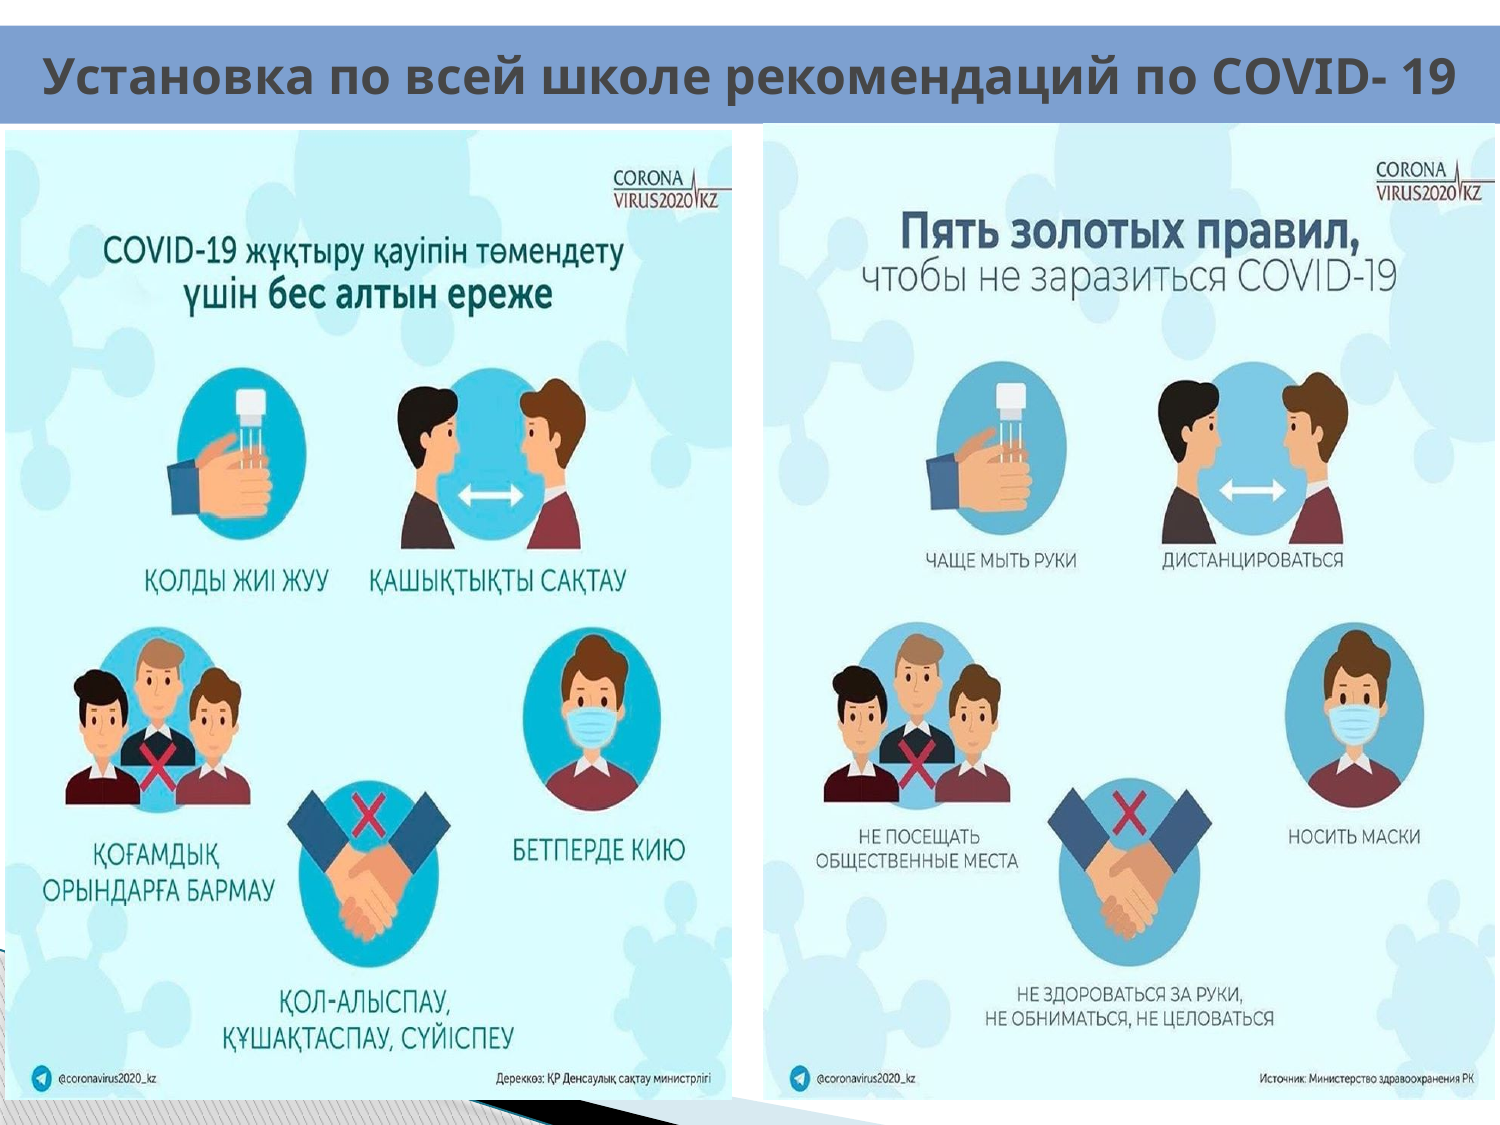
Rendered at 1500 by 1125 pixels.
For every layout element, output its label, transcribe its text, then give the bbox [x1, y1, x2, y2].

picture [762, 123, 1496, 1100]
picture [4, 130, 732, 1100]
title Установка по всей школе рекомендаций по СOVID- 19 [0, 25, 1500, 124]
